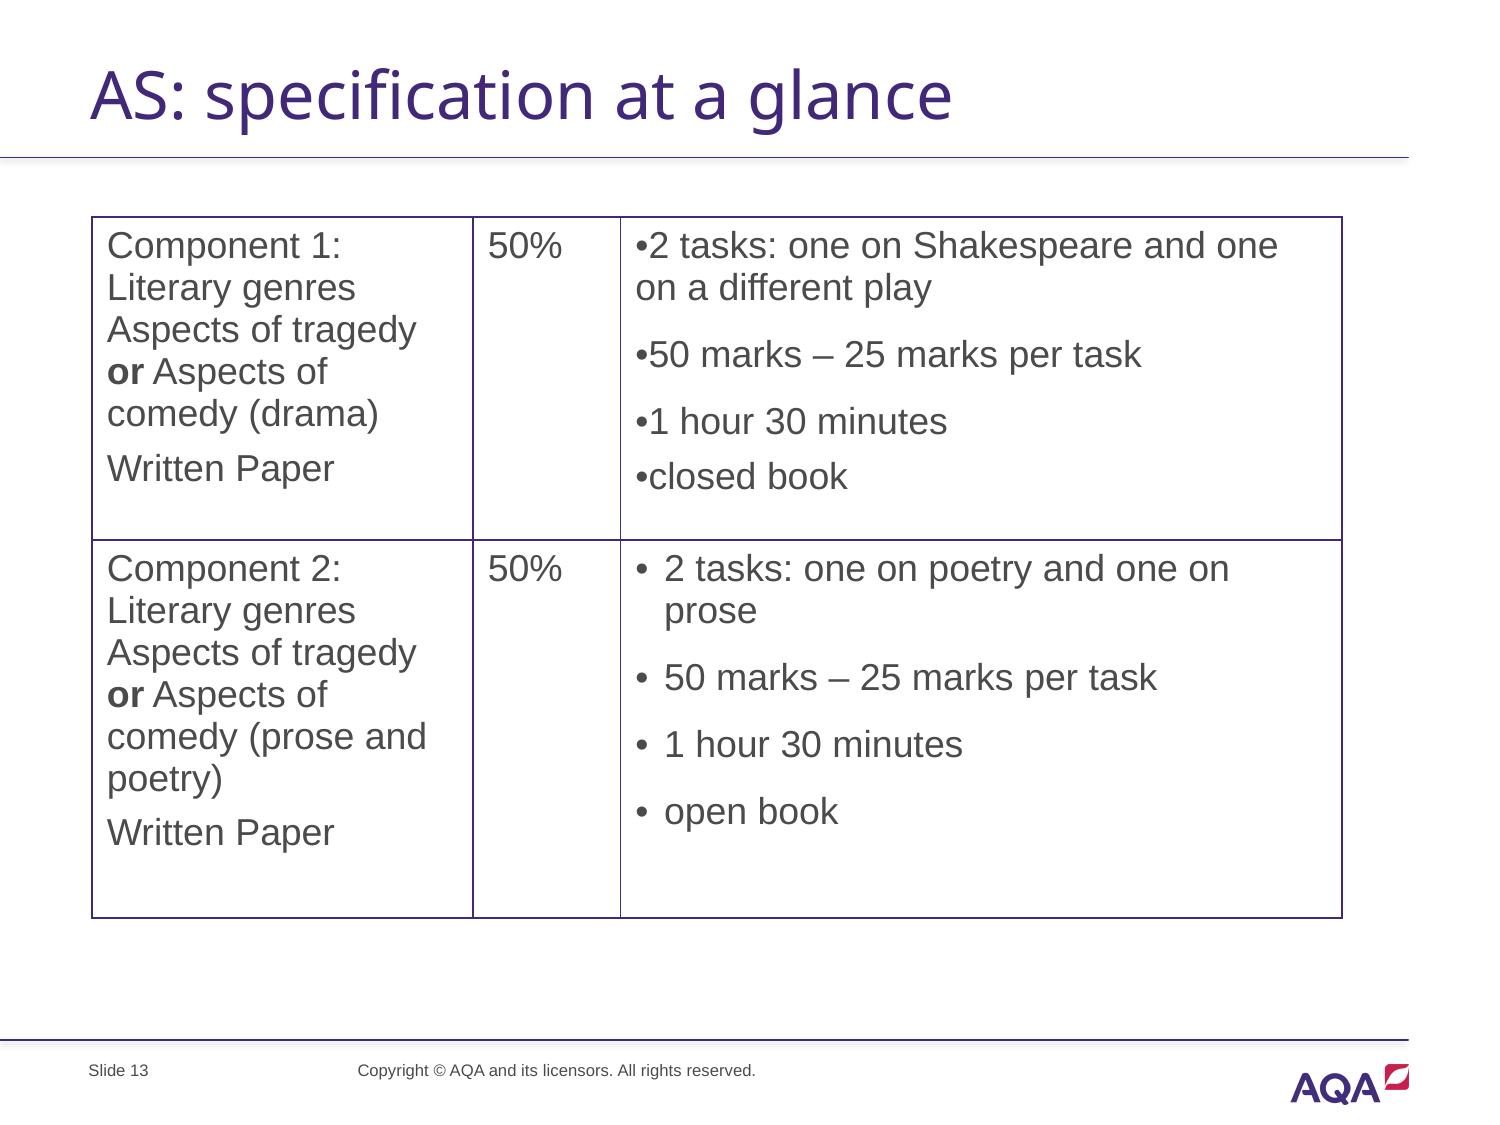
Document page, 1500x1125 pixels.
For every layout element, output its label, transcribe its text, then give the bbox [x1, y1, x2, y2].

table_cell Component 2: Literary genres Aspects of tragedy or Aspects of comedy (prose and poetry) Written Paper [93, 541, 472, 917]
table_header 2 tasks: one on Shakespeare and one on a different play 50 marks – 25 marks per task 1 hour 30 minutes closed book [621, 218, 1341, 539]
text_box Slide 13 [73, 1052, 307, 1110]
text_box Copyright © AQA and its licensors. All rights reserved. [342, 1052, 782, 1092]
picture [1290, 1064, 1409, 1105]
table_cell 2 tasks: one on poetry and one on prose 50 marks – 25 marks per task 1 hour 30 minutes open book [621, 541, 1341, 917]
table_cell 50% [474, 541, 620, 917]
title AS: specification at a glance [75, 66, 1500, 139]
table_header Component 1: Literary genres Aspects of tragedy or Aspects of comedy (drama) Written Paper [93, 218, 472, 539]
table_header 50% [474, 218, 620, 539]
